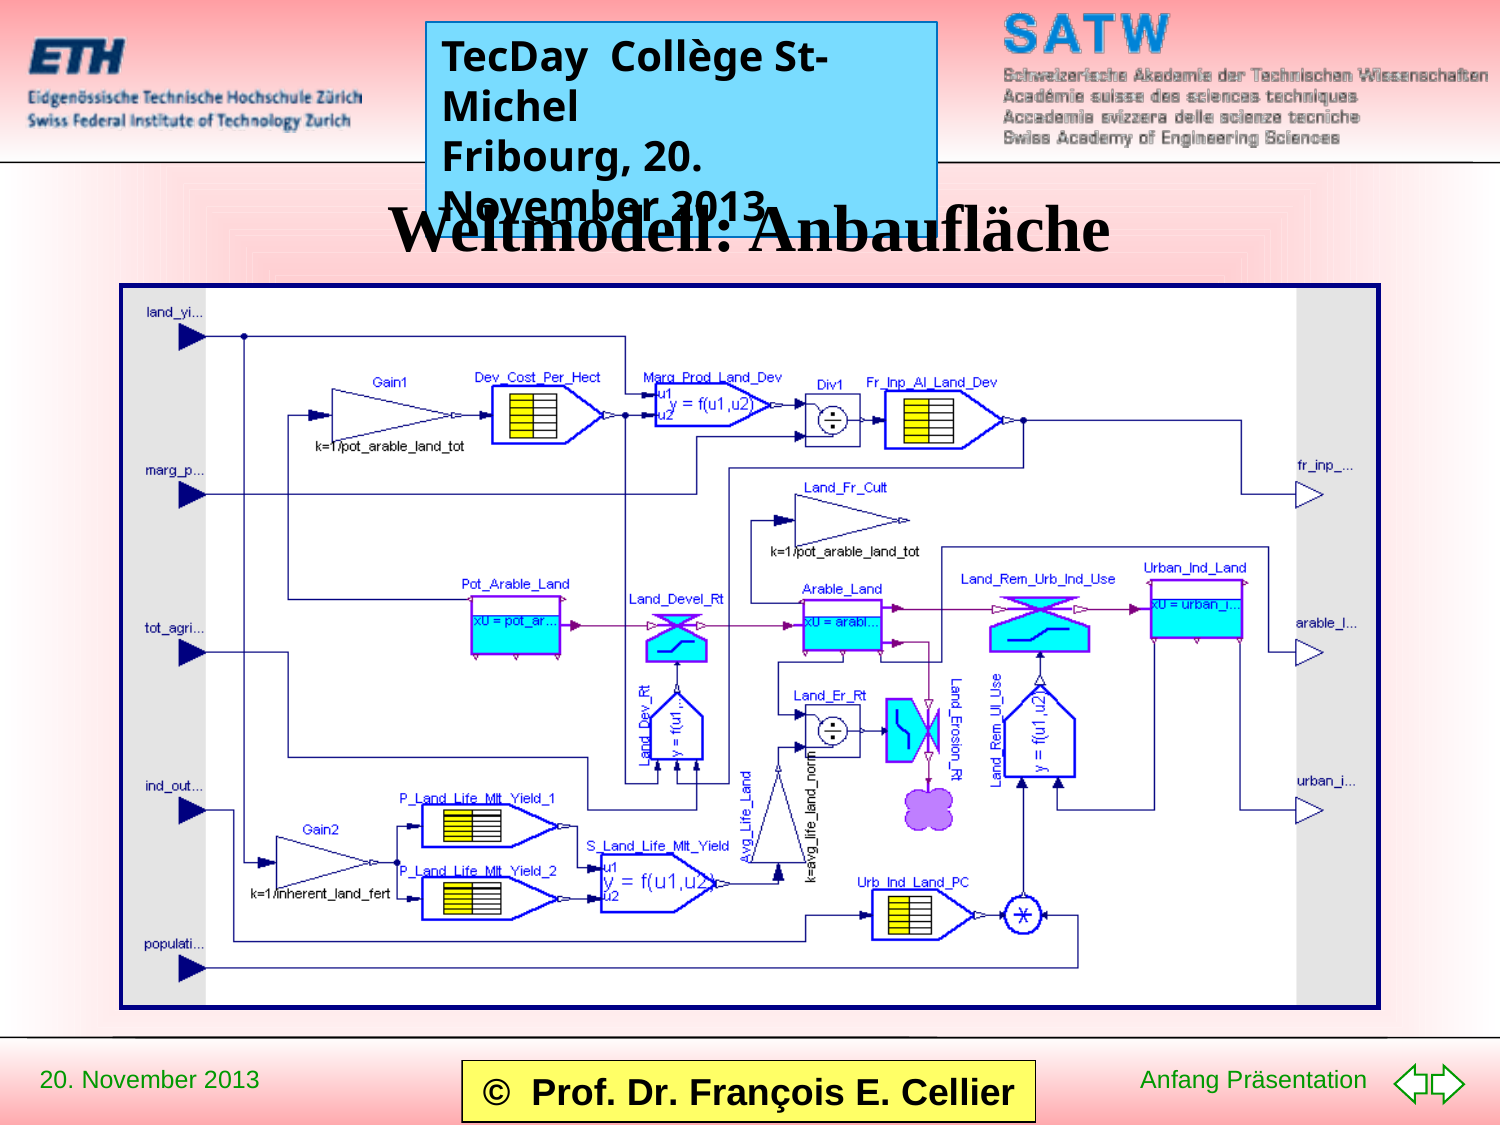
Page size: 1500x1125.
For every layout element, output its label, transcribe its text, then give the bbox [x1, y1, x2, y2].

picture [1003, 12, 1488, 148]
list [123, 287, 1377, 1006]
title Weltmodell: Anbaufläche [112, 174, 1388, 276]
picture [0, 0, 362, 133]
